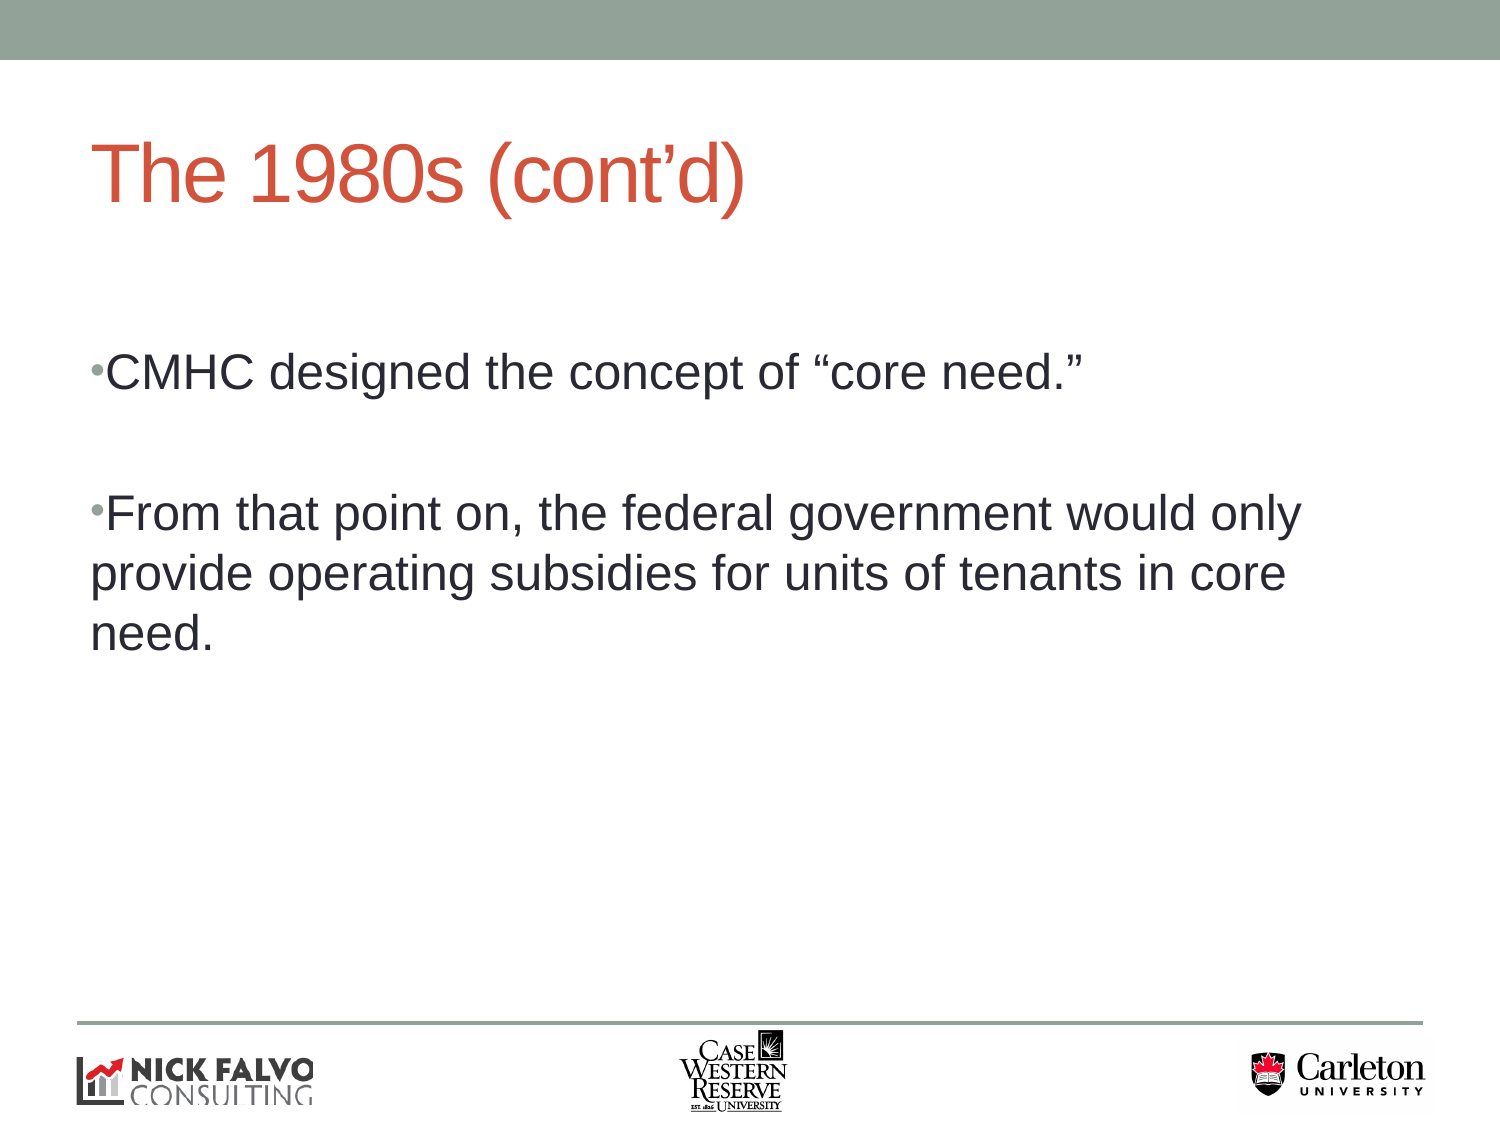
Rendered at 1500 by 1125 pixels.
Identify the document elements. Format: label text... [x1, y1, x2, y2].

picture [679, 1030, 793, 1120]
picture [1237, 1035, 1436, 1114]
list CMHC designed the concept of “core need.” From that point on, the federal government would only provide operating subsidies for units of tenants in core need. [75, 262, 1425, 988]
title The 1980s (cont’d) [75, 87, 1425, 250]
